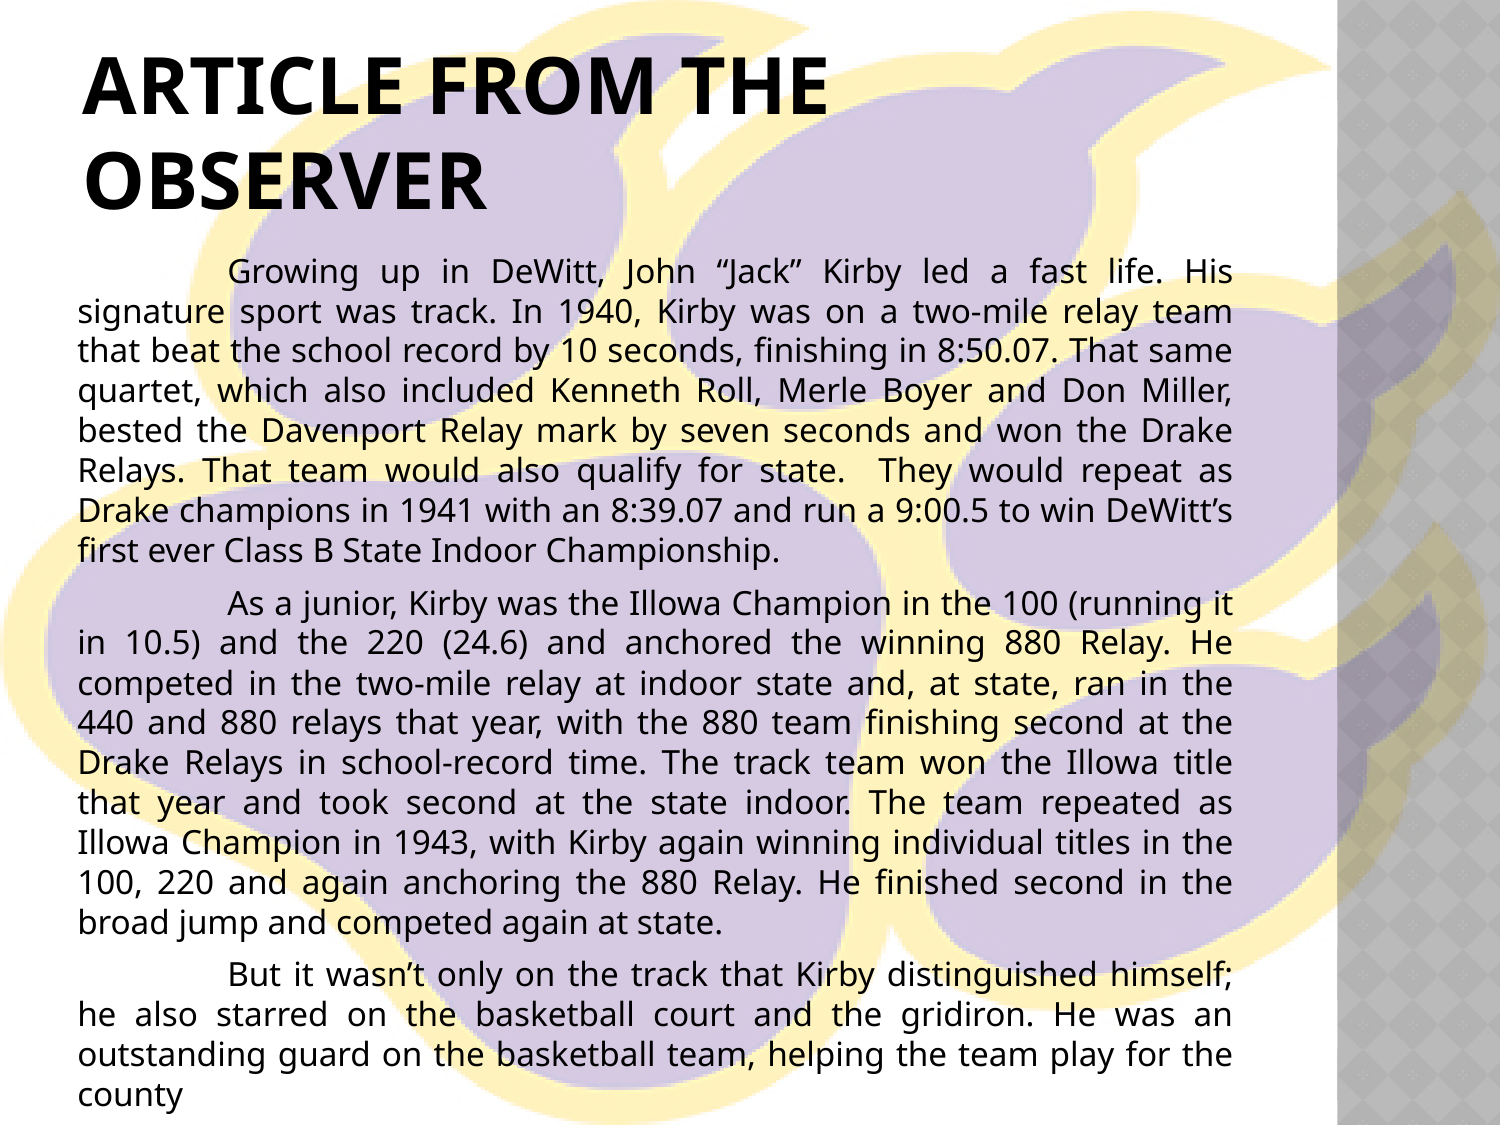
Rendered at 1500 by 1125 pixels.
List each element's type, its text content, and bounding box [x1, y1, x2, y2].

list Growing up in DeWitt, John “Jack” Kirby led a fast life. His signature sport was track. In 1940, Kirby was on a two-mile relay team that beat the school record by 10 seconds, finishing in 8:50.07. That same quartet, which also included Kenneth Roll, Merle Boyer and Don Miller, bested the Davenport Relay mark by seven seconds and won the Drake Relays. That team would also qualify for state. They would repeat as Drake champions in 1941 with an 8:39.07 and run a 9:00.5 to win DeWitt’s first ever Class B State Indoor Championship. As a junior, Kirby was the Illowa Champion in the 100 (running it in 10.5) and the 220 (24.6) and anchored the winning 880 Relay. He competed in the two-mile relay at indoor state and, at state, ran in the 440 and 880 relays that year, with the 880 team finishing second at the Drake Relays in school-record time. The track team won the Illowa title that year and took second at the state indoor. The team repeated as Illowa Champion in 1943, with Kirby again winning individual titles in the 100, 220 and again anchoring the 880 Relay. He finished second in the broad jump and competed again at state. But it wasn’t only on the track that Kirby distinguished himself; he also starred on the basketball court and the gridiron. He was an outstanding guard on the basketball team, helping the team play for the county [62, 242, 1250, 1038]
title Article from the Observer [75, 37, 1263, 225]
